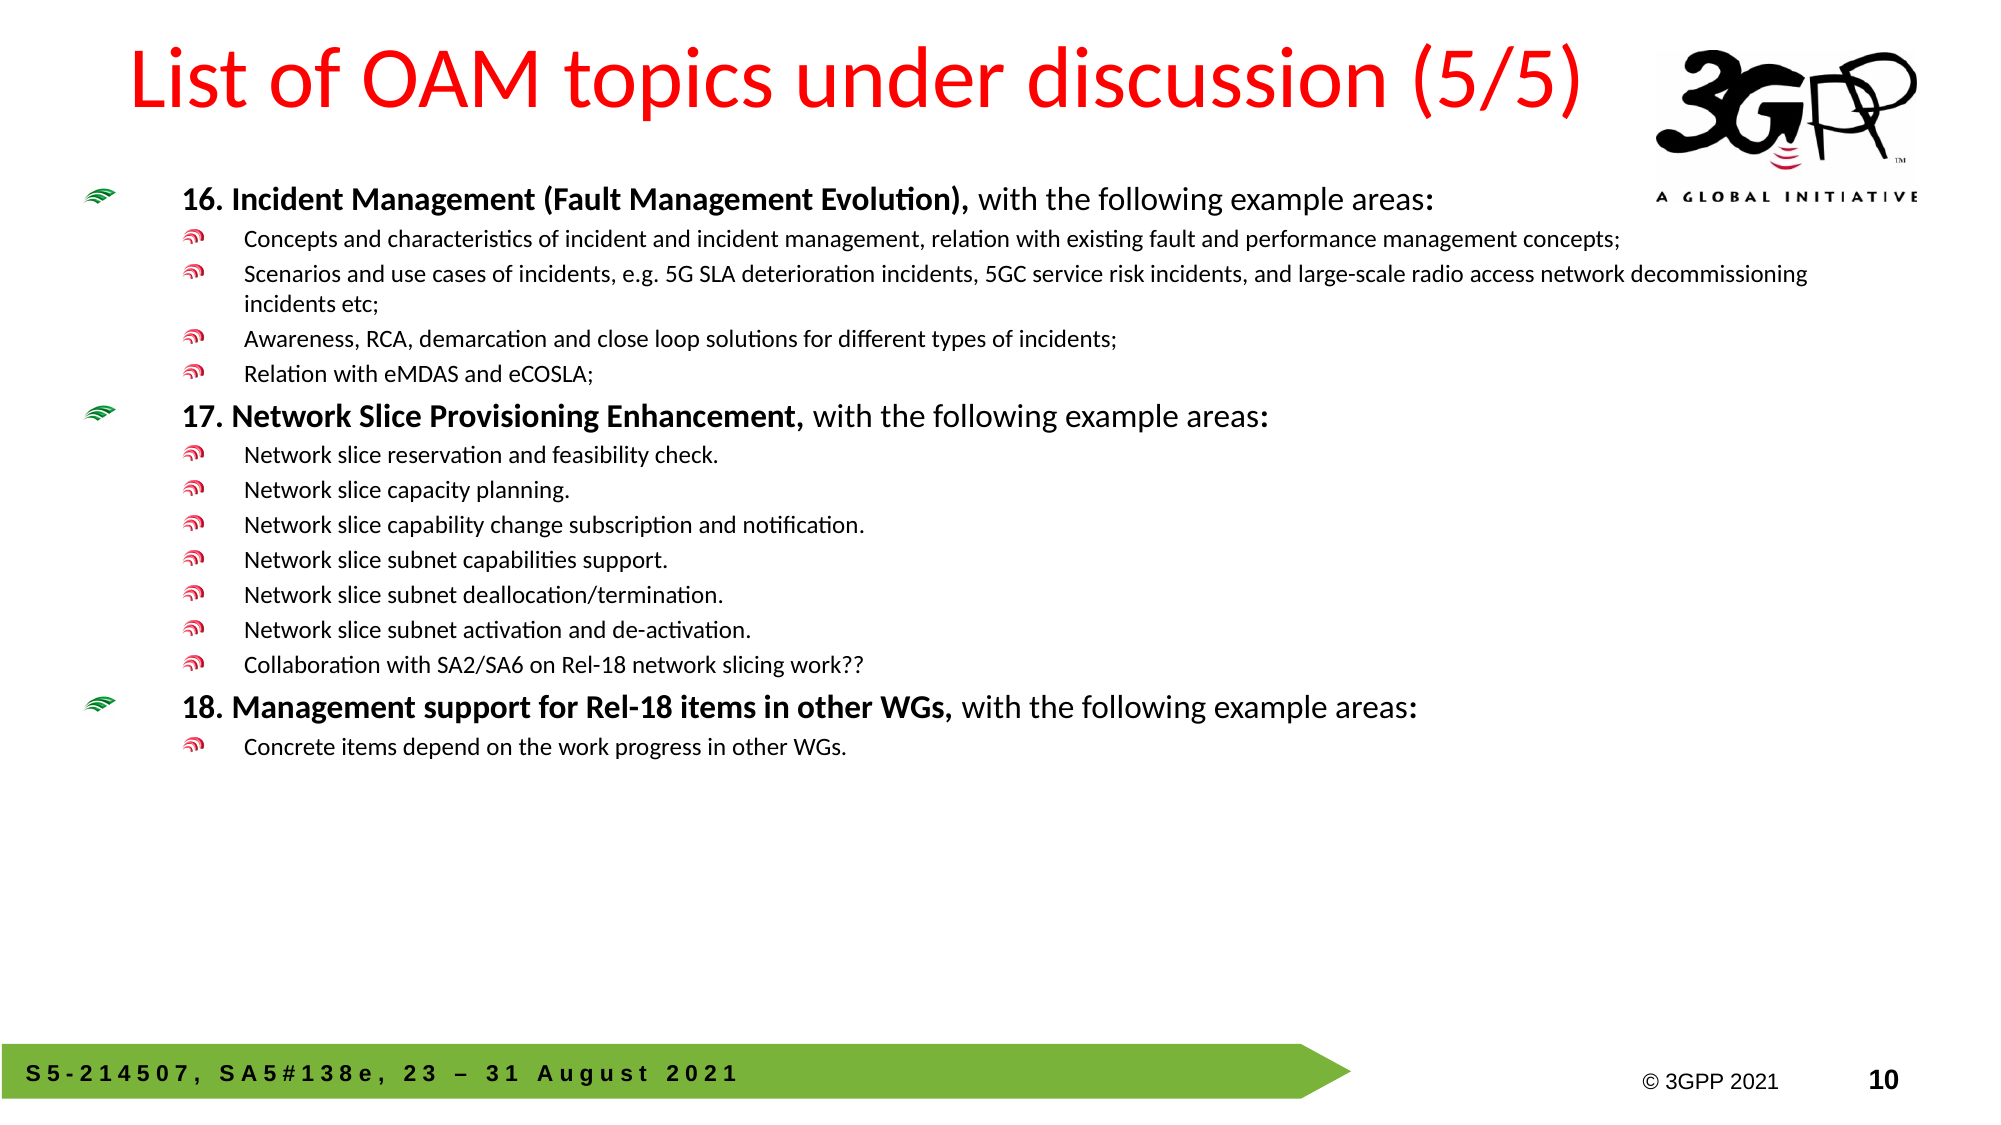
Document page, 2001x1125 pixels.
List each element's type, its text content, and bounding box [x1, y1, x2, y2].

picture [181, 228, 200, 246]
picture [181, 514, 200, 533]
picture [181, 328, 200, 346]
picture [181, 363, 200, 381]
picture [81, 693, 117, 717]
picture [181, 549, 200, 568]
picture [1656, 50, 1917, 202]
picture [181, 444, 200, 463]
text_box 16. Incident Management (Fault Management Evolution), with the following example areas: Concepts and characteristics of incident and incident management, relation with existing fault and performance management concepts; Scenarios and use cases of incidents, e.g. 5G SLA deterioration incidents, 5GC service risk incidents, and large-scale radio access network decommissioning incidents etc; Awareness, RCA, demarcation and close loop solutions for different types of incidents; Relation with eMDAS and eCOSLA; 17. Network Slice Provisioning Enhancement, with the following example areas: Network slice reservation and feasibility check. Network slice capacity planning. Network slice capability change subscription and notification. Network slice subnet capabilities support. Network slice subnet deallocation/termination. Network slice subnet activation and de-activation. Collaboration with SA2/SA6 on Rel-18 network slicing work?? 18. Management support for Rel-18 items in other WGs, with the following example areas: Concrete items depend on the work progress in other WGs. [66, 169, 1902, 991]
picture [81, 185, 117, 209]
picture [181, 619, 200, 638]
picture [181, 654, 200, 673]
picture [181, 263, 200, 281]
picture [81, 402, 117, 426]
picture [181, 479, 200, 498]
title List of OAM topics under discussion (5/5) [110, 0, 1606, 144]
picture [181, 736, 200, 754]
picture [181, 584, 200, 603]
